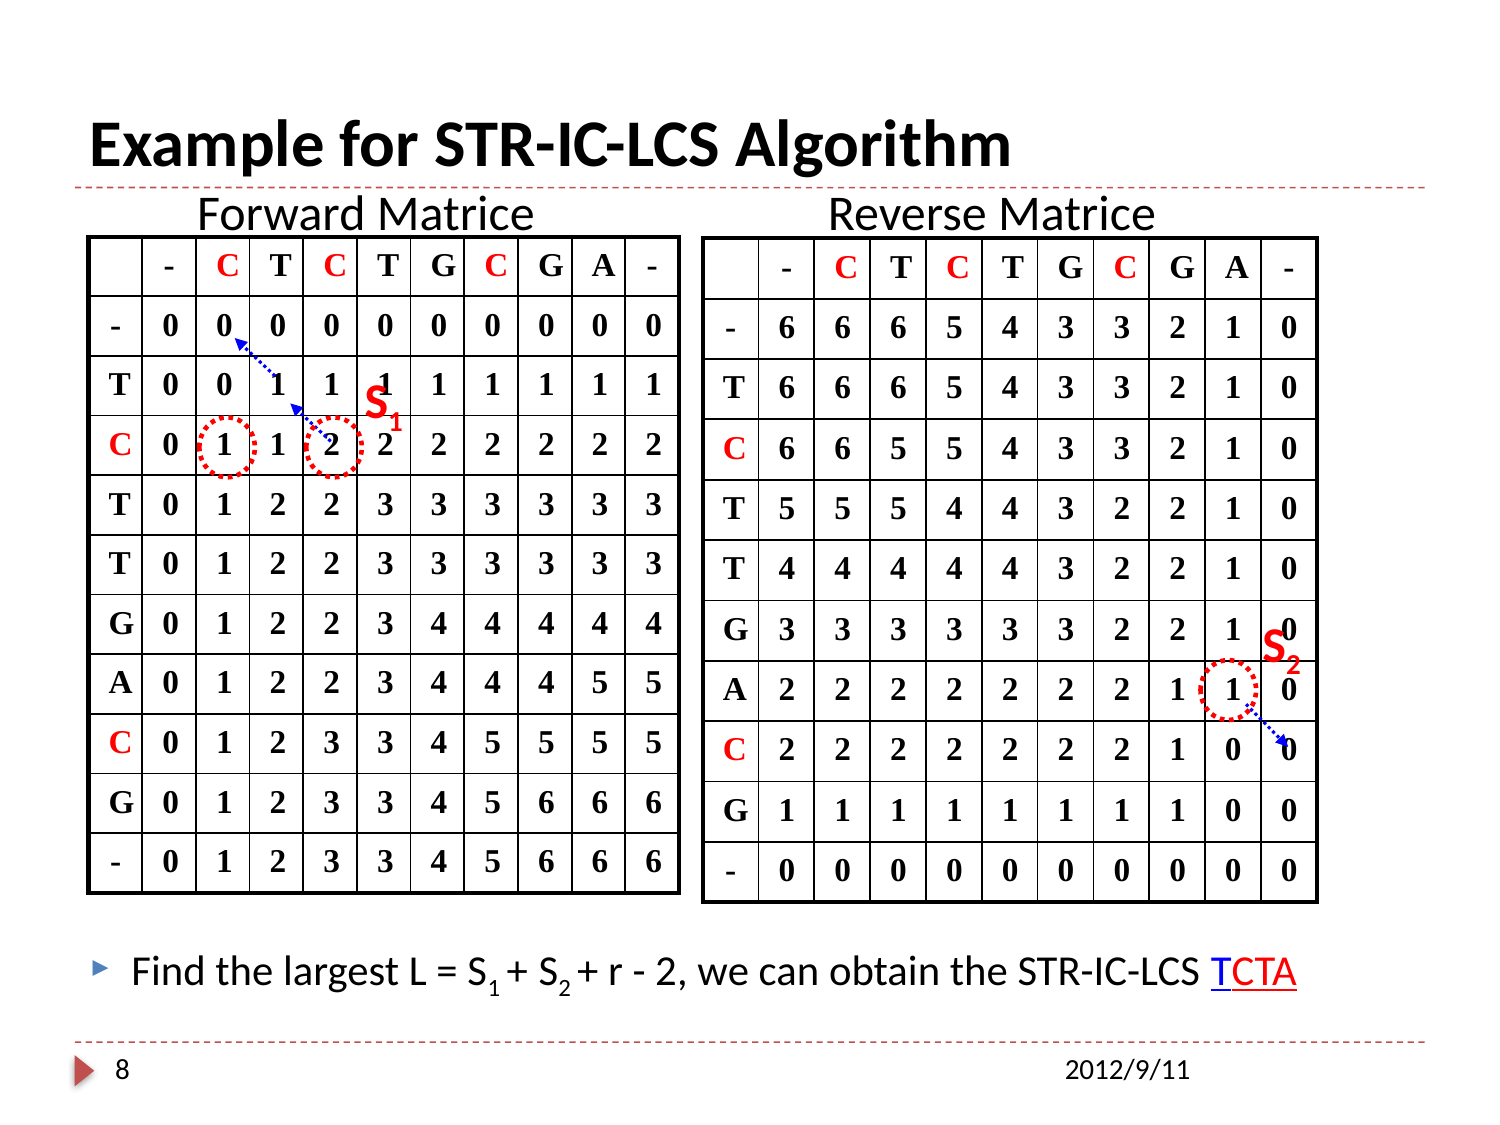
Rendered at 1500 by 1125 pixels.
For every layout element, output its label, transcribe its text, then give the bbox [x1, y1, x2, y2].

table_cell 4 [411, 834, 463, 891]
table_cell 2 [626, 416, 677, 474]
table_cell G [91, 774, 141, 832]
table_cell 3 [304, 834, 356, 891]
table_cell 4 [871, 541, 925, 600]
table_cell 2 [1038, 662, 1093, 720]
text_box [1245, 704, 1289, 747]
table_cell 1 [1150, 782, 1204, 841]
table_cell 4 [519, 655, 571, 713]
table_cell 0 [411, 297, 463, 355]
table_cell 3 [519, 536, 571, 594]
table_cell 3 [358, 536, 410, 594]
table_cell 3 [983, 601, 1037, 660]
table_cell 4 [626, 595, 677, 653]
table_cell 1 [465, 357, 517, 415]
table_cell 0 [1038, 843, 1093, 900]
table_cell T [91, 357, 141, 415]
table_cell 0 [1262, 843, 1315, 900]
table_cell 1 [250, 416, 302, 474]
table_cell 3 [358, 715, 410, 773]
table_cell 0 [250, 297, 302, 355]
table_cell 2 [304, 416, 348, 474]
table_cell 0 [519, 297, 571, 355]
table_cell 5 [573, 655, 624, 713]
table_cell 2 [927, 722, 981, 781]
table_cell 3 [1038, 300, 1093, 358]
table_cell 3 [1038, 420, 1093, 479]
table_cell 3 [759, 601, 813, 660]
table_cell 3 [358, 476, 410, 534]
table_cell T [91, 536, 141, 594]
table_cell 4 [983, 481, 1037, 539]
table_cell A [91, 655, 141, 713]
table_header G [411, 248, 463, 295]
table_cell 0 [143, 476, 195, 534]
table_cell T [705, 481, 758, 539]
table_cell 1 [626, 357, 677, 415]
table_cell 1 [197, 595, 249, 653]
table_cell 2 [983, 662, 1037, 720]
table_cell 2 [250, 536, 302, 594]
table_cell C [705, 722, 758, 781]
table_cell 3 [1038, 360, 1093, 418]
table_cell 2 [304, 595, 356, 653]
table_cell 0 [759, 843, 813, 900]
table_cell 3 [358, 655, 410, 713]
table_cell 1 [1206, 300, 1260, 358]
table_cell 1 [1094, 782, 1148, 841]
table_cell 2 [411, 416, 463, 474]
table_cell 0 [1262, 722, 1315, 781]
table_cell 5 [519, 715, 571, 773]
table_header T [871, 248, 925, 298]
table_header A [1206, 240, 1260, 298]
table_cell 1 [197, 476, 249, 534]
text_box [290, 403, 314, 426]
table_cell 1 [1206, 710, 1221, 720]
table_cell 2 [250, 476, 302, 534]
table_cell 0 [1206, 843, 1260, 900]
table_cell 0 [143, 297, 195, 355]
table_header C [197, 248, 249, 295]
table_cell 0 [197, 357, 249, 415]
table_header [91, 239, 141, 295]
table_cell 6 [871, 360, 925, 418]
table_header C [1094, 248, 1148, 298]
table_cell 2 [1094, 662, 1148, 720]
table_cell 0 [815, 843, 869, 900]
table_cell 6 [759, 300, 813, 358]
table_cell 3 [411, 476, 463, 534]
table_cell 0 [1262, 541, 1315, 600]
table_cell 3 [519, 476, 571, 534]
table_cell 2 [358, 445, 410, 474]
table_cell 1 [304, 357, 356, 415]
table_header - [143, 239, 195, 295]
table_cell 2 [1150, 481, 1204, 539]
table_cell 5 [626, 655, 677, 713]
table_cell 3 [927, 601, 981, 660]
table_cell 0 [1262, 420, 1315, 479]
table_cell 3 [573, 536, 624, 594]
table_cell - [705, 300, 758, 358]
table_cell 1 [1206, 481, 1260, 539]
table_cell 2 [573, 416, 624, 474]
table_cell 3 [871, 601, 925, 660]
table_cell G [705, 601, 758, 660]
table_cell 0 [1094, 843, 1148, 900]
table_cell 4 [411, 715, 463, 773]
table_cell 0 [1262, 782, 1315, 841]
table_cell 4 [983, 300, 1037, 358]
table_cell 4 [983, 541, 1037, 600]
table_cell 0 [143, 834, 195, 891]
slide_number 8 [100, 1042, 426, 1103]
table_cell 3 [626, 476, 677, 534]
table_cell 0 [1206, 722, 1260, 781]
table_cell 2 [1150, 420, 1204, 479]
table_cell 1 [1206, 360, 1260, 418]
table_cell 2 [927, 662, 981, 720]
table_cell 5 [927, 300, 981, 358]
table_cell 5 [927, 360, 981, 418]
table_header C [304, 248, 356, 295]
table_cell 5 [815, 481, 869, 539]
table_cell 1 [358, 357, 410, 361]
table_cell 0 [1150, 843, 1204, 900]
table_cell 1 [197, 715, 249, 773]
table_cell 3 [358, 774, 410, 832]
table_cell 3 [1094, 360, 1148, 418]
table_cell 2 [759, 662, 813, 720]
table_cell 4 [465, 595, 517, 653]
table_header C [815, 248, 869, 298]
table_cell - [91, 297, 141, 355]
table_cell 5 [927, 420, 981, 479]
table_cell 6 [871, 300, 925, 358]
table_header G [1038, 248, 1093, 298]
table_cell T [705, 541, 758, 600]
table_cell 2 [1150, 300, 1204, 358]
table_cell 1 [250, 357, 302, 415]
table_cell 3 [304, 715, 356, 773]
table_cell 3 [1038, 601, 1093, 660]
table_cell 0 [983, 843, 1037, 900]
table_cell 0 [143, 655, 195, 713]
table_cell 5 [759, 481, 813, 539]
table_cell 4 [927, 541, 981, 600]
table_cell 0 [143, 715, 195, 773]
table_cell 4 [573, 595, 624, 653]
table_cell 6 [759, 420, 813, 479]
table_cell 3 [465, 476, 517, 534]
table_cell 1 [573, 357, 624, 415]
table_cell 2 [250, 715, 302, 773]
table_cell G [91, 595, 141, 653]
table_cell 6 [759, 360, 813, 418]
table_header T [250, 248, 302, 295]
table_cell 5 [626, 715, 677, 773]
table_cell 2 [759, 722, 813, 781]
table_cell 4 [759, 541, 813, 600]
table_cell 4 [519, 595, 571, 653]
table_cell 2 [1038, 722, 1093, 781]
table_cell 0 [143, 536, 195, 594]
table_cell 3 [1094, 420, 1148, 479]
table_cell 0 [1262, 300, 1315, 358]
table_cell C [91, 416, 141, 474]
table_cell 2 [250, 774, 302, 832]
table_header - [1262, 240, 1315, 298]
table_cell 0 [626, 297, 677, 355]
table_cell 6 [573, 834, 624, 891]
table_cell 2 [304, 655, 356, 713]
table_cell T [91, 476, 141, 534]
table_cell 1 [197, 655, 249, 713]
table_cell 5 [465, 774, 517, 832]
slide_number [1050, 1042, 1426, 1103]
table_cell 3 [304, 774, 356, 832]
table_cell 2 [983, 722, 1037, 781]
table_cell 1 [1150, 722, 1204, 781]
table_cell 1 [1206, 601, 1260, 660]
text_box Reverse Matrice [785, 172, 1199, 248]
table_cell 6 [815, 360, 869, 418]
table_cell 1 [197, 416, 249, 474]
table_cell 0 [304, 297, 356, 355]
text_box [234, 338, 248, 352]
table_cell 6 [626, 834, 677, 891]
table_cell 2 [1094, 541, 1148, 600]
table_header G [1150, 240, 1204, 298]
table_cell 4 [411, 774, 463, 832]
table_header A [573, 239, 624, 295]
table_cell 2 [304, 536, 356, 594]
table_cell 5 [465, 715, 517, 773]
table_cell 1 [1150, 662, 1204, 720]
table_header - [759, 240, 813, 298]
table_cell 1 [411, 357, 463, 415]
table_header C [927, 248, 981, 298]
table_cell - [705, 843, 758, 900]
table_cell 2 [1150, 360, 1204, 418]
table_cell - [91, 834, 141, 891]
table_cell 4 [927, 481, 981, 539]
table_cell 0 [358, 297, 410, 355]
table_cell 2 [815, 722, 869, 781]
table_cell 4 [983, 360, 1037, 418]
table_cell 6 [815, 300, 869, 358]
text_box [1200, 660, 1257, 721]
table_cell 5 [871, 481, 925, 539]
table_cell 3 [1094, 300, 1148, 358]
table_cell 4 [815, 541, 869, 600]
table_cell 1 [1236, 688, 1260, 720]
table_cell 6 [815, 420, 869, 479]
table_cell 0 [1206, 782, 1260, 841]
table_cell 2 [349, 467, 356, 474]
table_cell 2 [871, 662, 925, 720]
table_cell 2 [1094, 601, 1148, 660]
text_box [306, 417, 362, 478]
table_cell 1 [1206, 420, 1260, 479]
table_cell 0 [143, 357, 195, 415]
table_header T [358, 248, 410, 295]
table_cell 0 [197, 297, 249, 355]
table_cell 2 [1150, 601, 1204, 660]
table_header G [519, 248, 571, 295]
table_cell 0 [927, 843, 981, 900]
title Example for STR-IC-LCS Algorithm [75, 24, 1425, 188]
text_box S1 [348, 361, 420, 445]
table_cell 0 [1262, 360, 1315, 418]
table_cell 3 [1038, 481, 1093, 539]
table_cell 2 [250, 834, 302, 891]
table_cell 2 [250, 595, 302, 653]
table_cell 2 [465, 416, 517, 474]
table_cell 4 [983, 420, 1037, 479]
table_cell 5 [465, 834, 517, 891]
table_cell 0 [143, 774, 195, 832]
table_cell 6 [573, 774, 624, 832]
table_cell 1 [197, 774, 249, 832]
table_cell 0 [573, 297, 624, 355]
table_cell 3 [358, 834, 410, 891]
table_cell C [91, 715, 141, 773]
table_cell 4 [411, 655, 463, 713]
table_cell 2 [1150, 541, 1204, 600]
table_cell 3 [815, 601, 869, 660]
table_header T [983, 248, 1037, 298]
table_cell 0 [1262, 481, 1315, 539]
table_cell 1 [759, 782, 813, 841]
table_cell 6 [626, 774, 677, 832]
table_cell 0 [465, 297, 517, 355]
table_cell 2 [1094, 722, 1148, 781]
table_cell 2 [815, 662, 869, 720]
list Find the largest L = S1 + S2 + r - 2, we can obtain the STR-IC-LCS TCTA [75, 200, 1425, 1010]
table_cell 6 [519, 774, 571, 832]
table_cell 1 [983, 782, 1037, 841]
table_cell 1 [1038, 782, 1093, 841]
table_header C [465, 248, 517, 295]
table_cell 2 [871, 722, 925, 781]
table_cell C [705, 420, 758, 479]
table_cell 1 [519, 357, 571, 415]
table_cell 5 [573, 715, 624, 773]
table_cell 1 [871, 782, 925, 841]
table_header - [626, 239, 677, 295]
table_cell 3 [573, 476, 624, 534]
table_cell T [705, 360, 758, 418]
table_cell 3 [411, 536, 463, 594]
table_cell 2 [519, 416, 571, 474]
table_cell 4 [411, 595, 463, 653]
table_cell 0 [871, 843, 925, 900]
table_cell 0 [143, 416, 195, 474]
table_cell 3 [465, 536, 517, 594]
table_cell 2 [1094, 481, 1148, 539]
table_cell 2 [304, 476, 356, 534]
table_cell 0 [1262, 688, 1315, 720]
table_cell 6 [519, 834, 571, 891]
text_box [199, 417, 255, 478]
table_cell 1 [197, 536, 249, 594]
table_cell 4 [465, 655, 517, 713]
table_cell 1 [815, 782, 869, 841]
table_cell 3 [1038, 541, 1093, 600]
table_cell 3 [626, 536, 677, 594]
table_header [705, 240, 758, 298]
table_cell 2 [250, 655, 302, 713]
table_cell 1 [197, 834, 249, 891]
table_cell G [705, 782, 758, 841]
text_box Forward Matrice [159, 172, 573, 248]
table_cell A [705, 662, 758, 720]
table_cell 1 [1206, 541, 1260, 600]
table_cell 1 [1206, 662, 1216, 670]
table_cell 0 [143, 595, 195, 653]
table_cell 5 [871, 420, 925, 479]
table_cell 3 [358, 595, 410, 653]
table_cell 1 [927, 782, 981, 841]
text_box S2 [1246, 604, 1317, 688]
